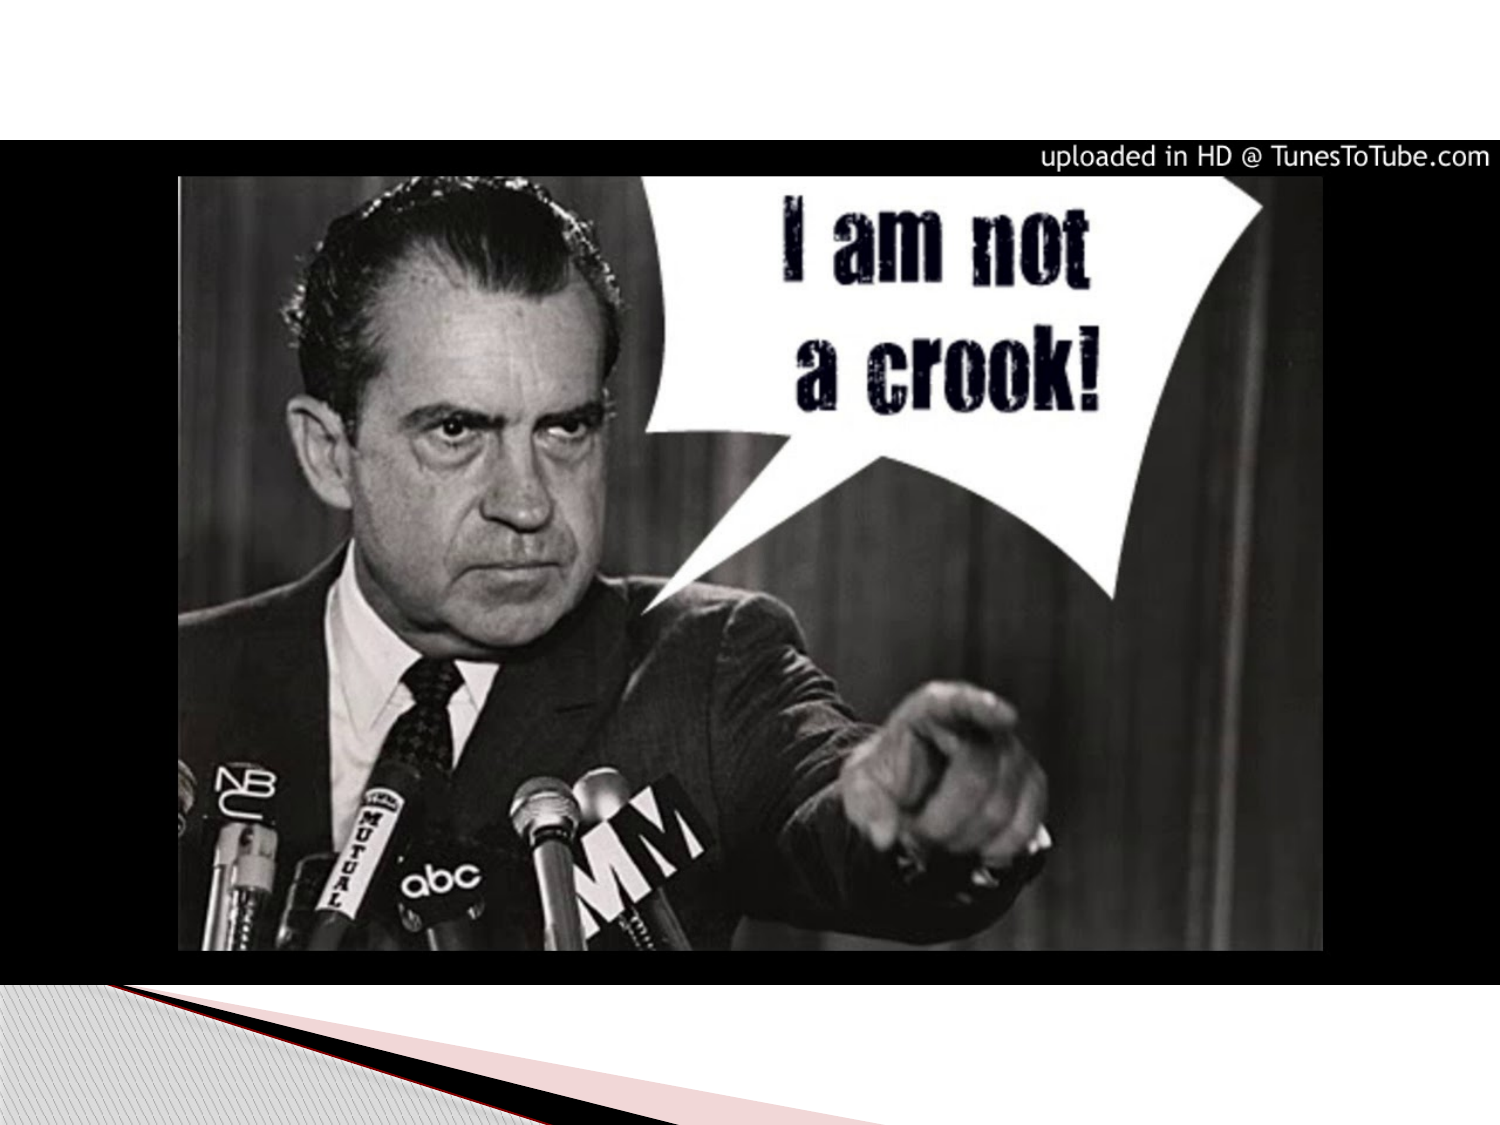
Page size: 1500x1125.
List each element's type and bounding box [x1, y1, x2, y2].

picture [0, 140, 1500, 985]
